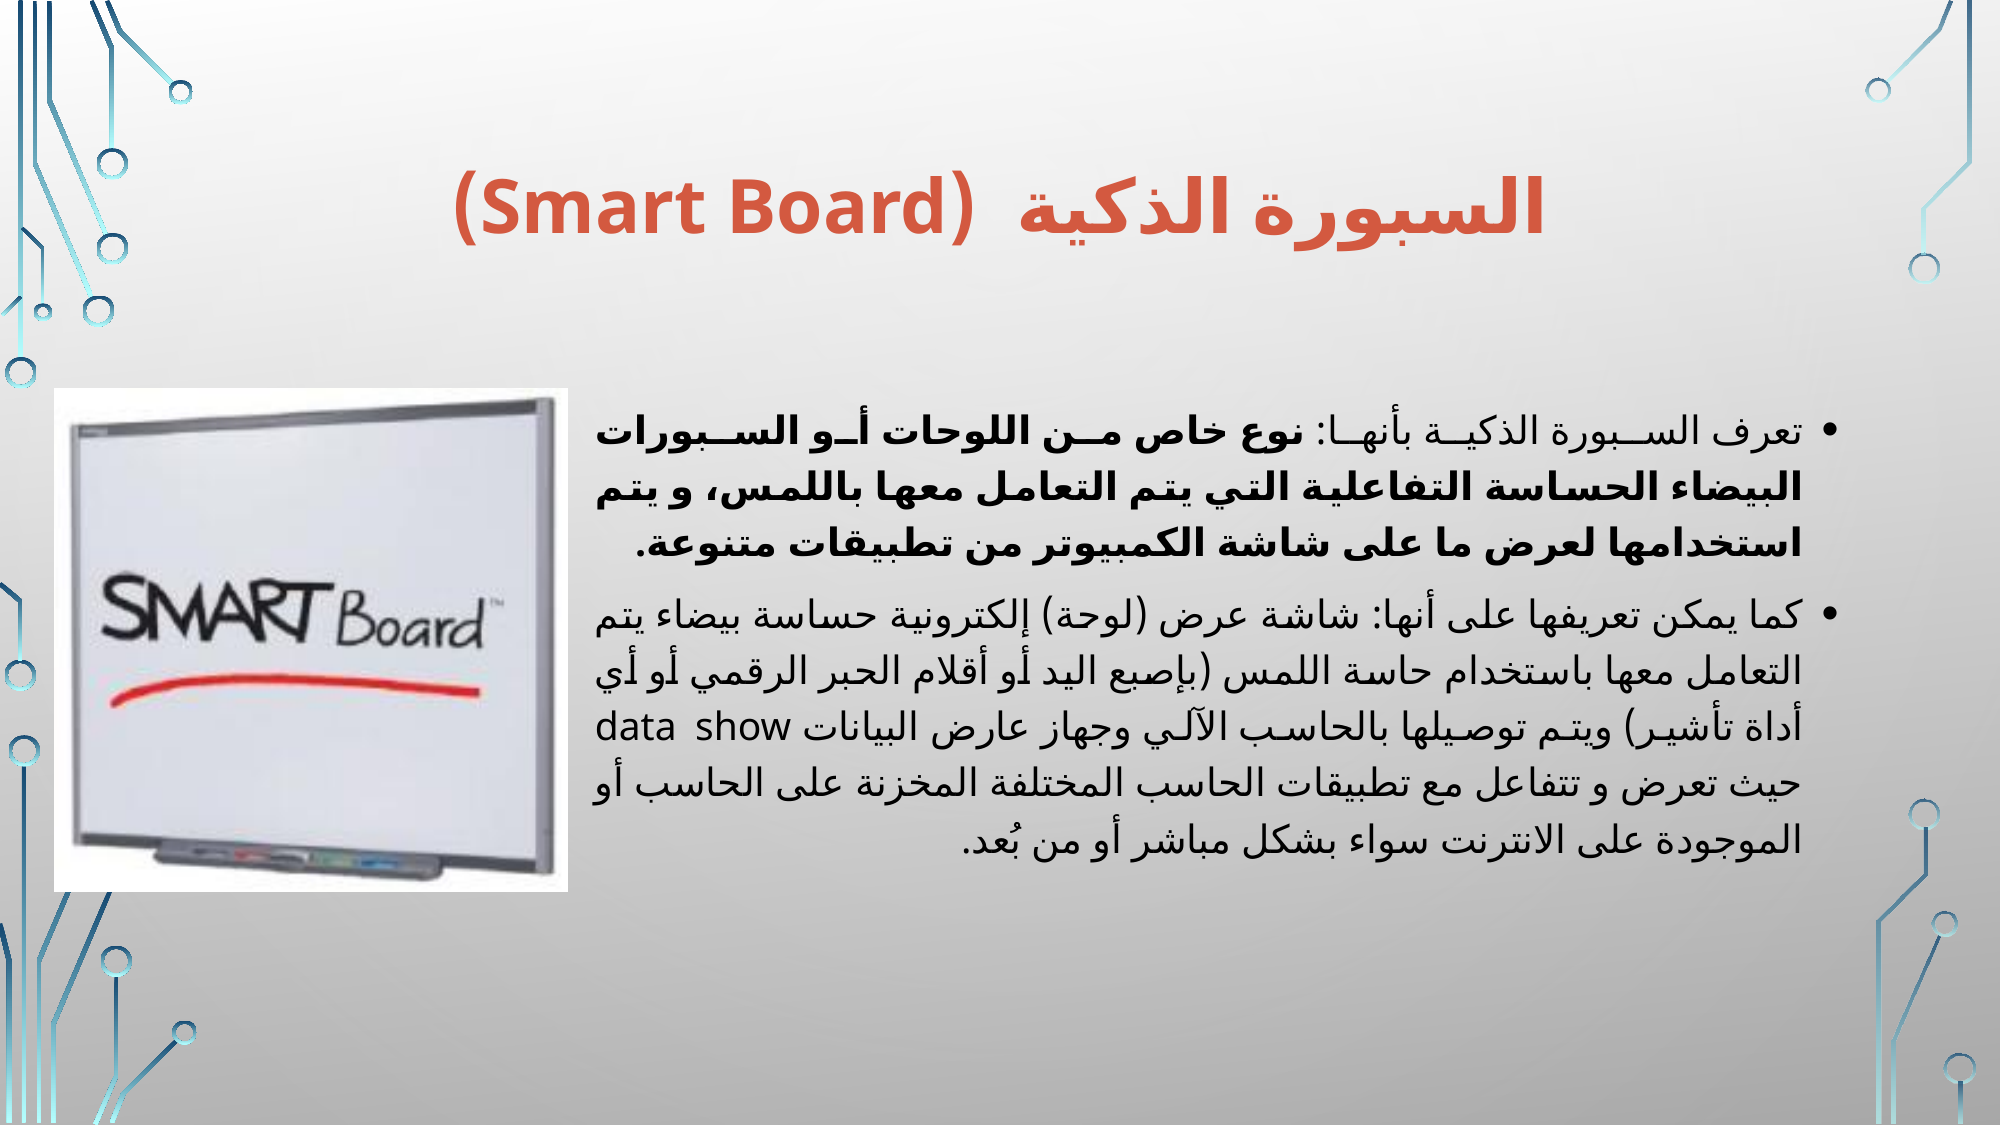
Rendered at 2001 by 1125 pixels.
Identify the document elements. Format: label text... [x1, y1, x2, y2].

list تعرف السبورة الذكية بأنها: نوع خاص من اللوحات أو السبورات البیضاء الحساسة التفاعلية التي یتم التعامل معھا باللمس، و یتم استخدامها لعرض ما على شاشة الكمبيوتر من تطبيقات متنوعة. كما يمكن تعريفها على أنها: شاشة عرض (لوحة) إلكترونية حساسة بيضاء يتم التعامل معها باستخدام حاسة اللمس (بإصبع اليد أو أقلام الحبر الرقمي أو أي أداة تأشير) ويتم توصيلها بالحاسب الآلي وجهاز عارض البيانات data show حيث تعرض و تتفاعل مع تطبيقات الحاسب المختلفة المخزنة على الحاسب أو الموجودة على الانترنت سواء بشكل مباشر أو من بُعد. [579, 388, 1850, 950]
picture [54, 388, 568, 892]
title السبورة الذكية (Smart Board) [187, 101, 1813, 318]
